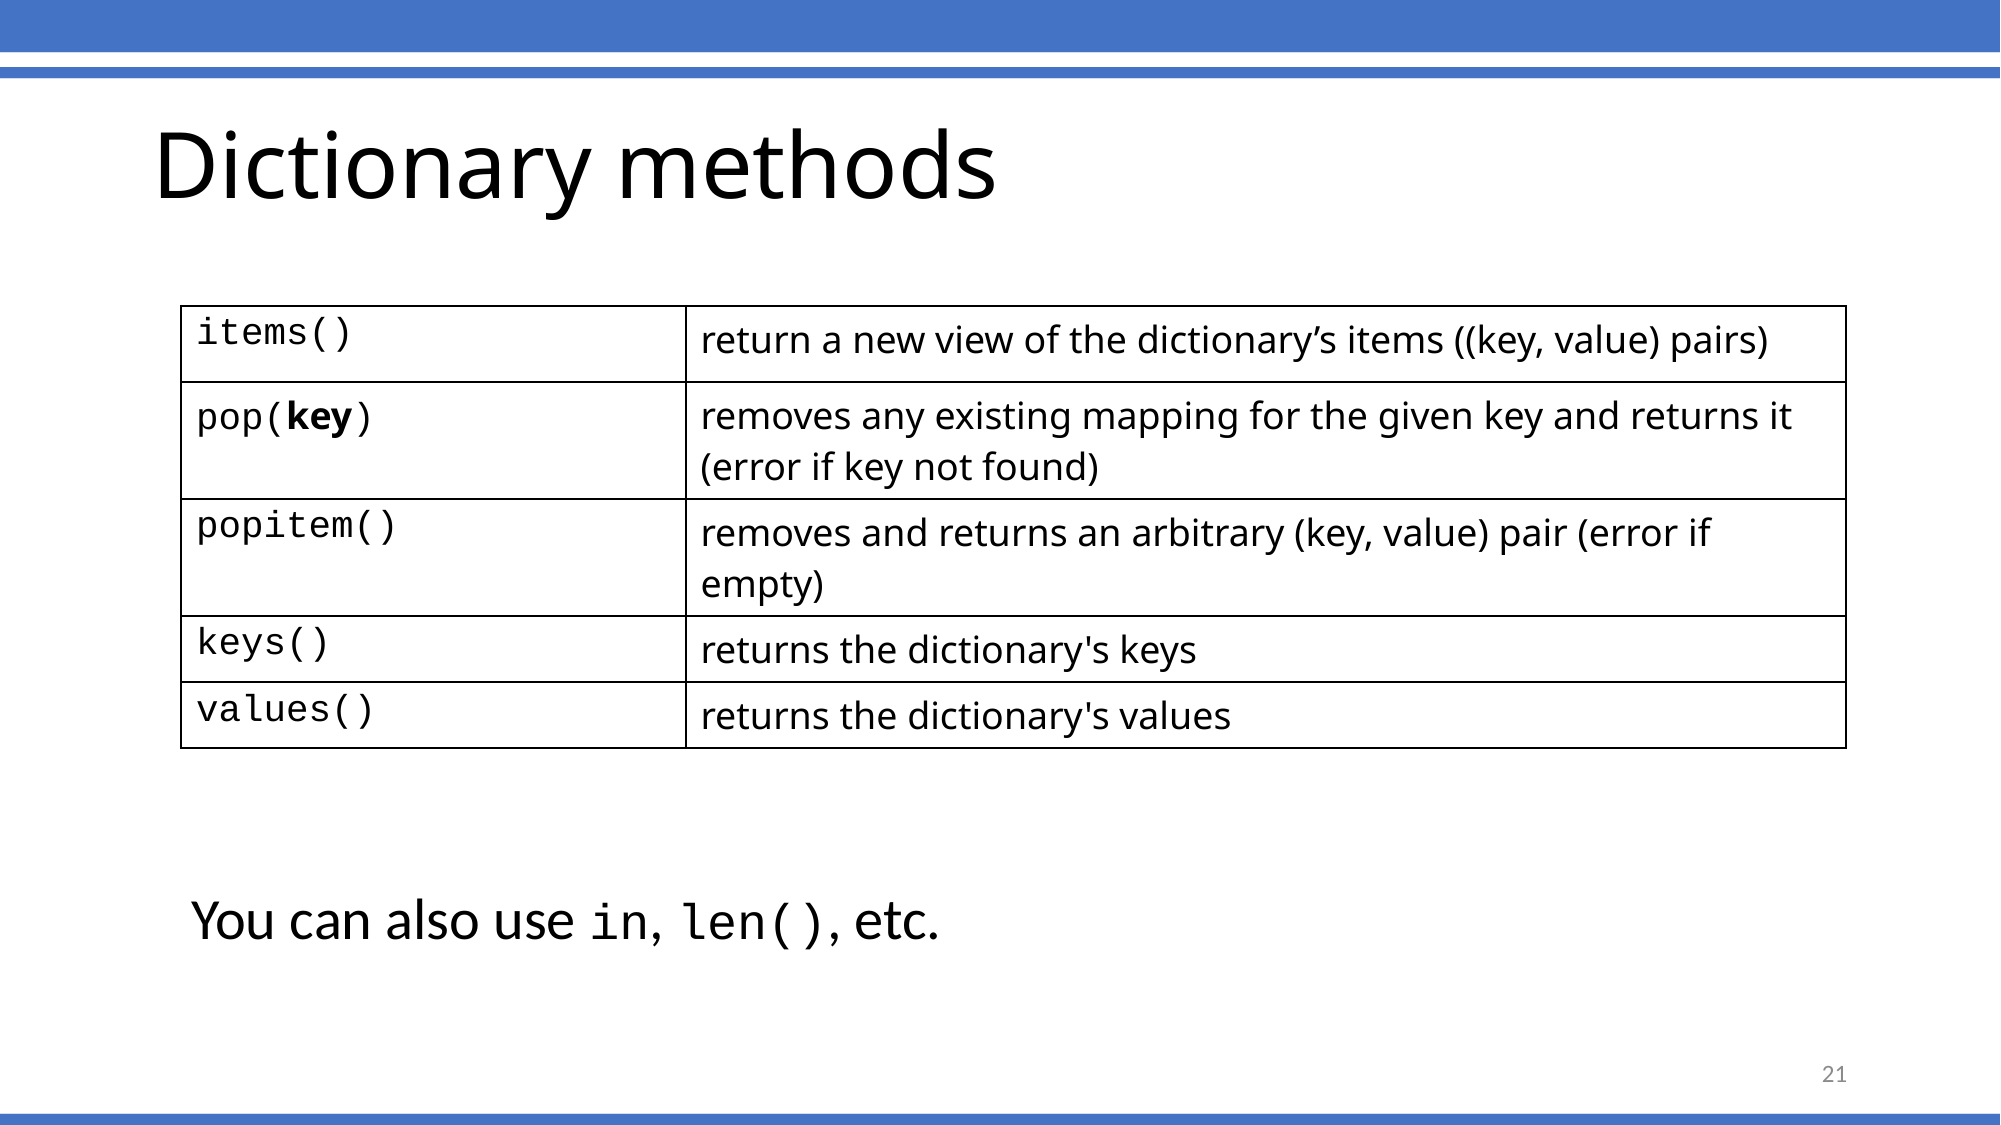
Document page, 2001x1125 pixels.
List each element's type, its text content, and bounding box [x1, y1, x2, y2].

table_cell popitem() [182, 500, 685, 615]
slide_number 21 [1412, 1042, 1863, 1103]
table_cell keys() [182, 617, 685, 681]
text_box You can also use in, len(), etc. [176, 815, 1863, 1033]
title Dictionary methods [137, 59, 1863, 278]
table_cell returns the dictionary's keys [687, 617, 1845, 681]
table_cell pop(key) [182, 383, 685, 498]
table_header return a new view of the dictionary’s items ((key, value) pairs) [687, 307, 1845, 381]
table_cell removes and returns an arbitrary (key, value) pair (error if empty) [687, 500, 1845, 615]
table_cell values() [182, 683, 685, 747]
table_header items() [182, 307, 685, 381]
table_cell removes any existing mapping for the given key and returns it (error if key not found) [687, 383, 1845, 498]
table_cell returns the dictionary's values [687, 683, 1845, 747]
